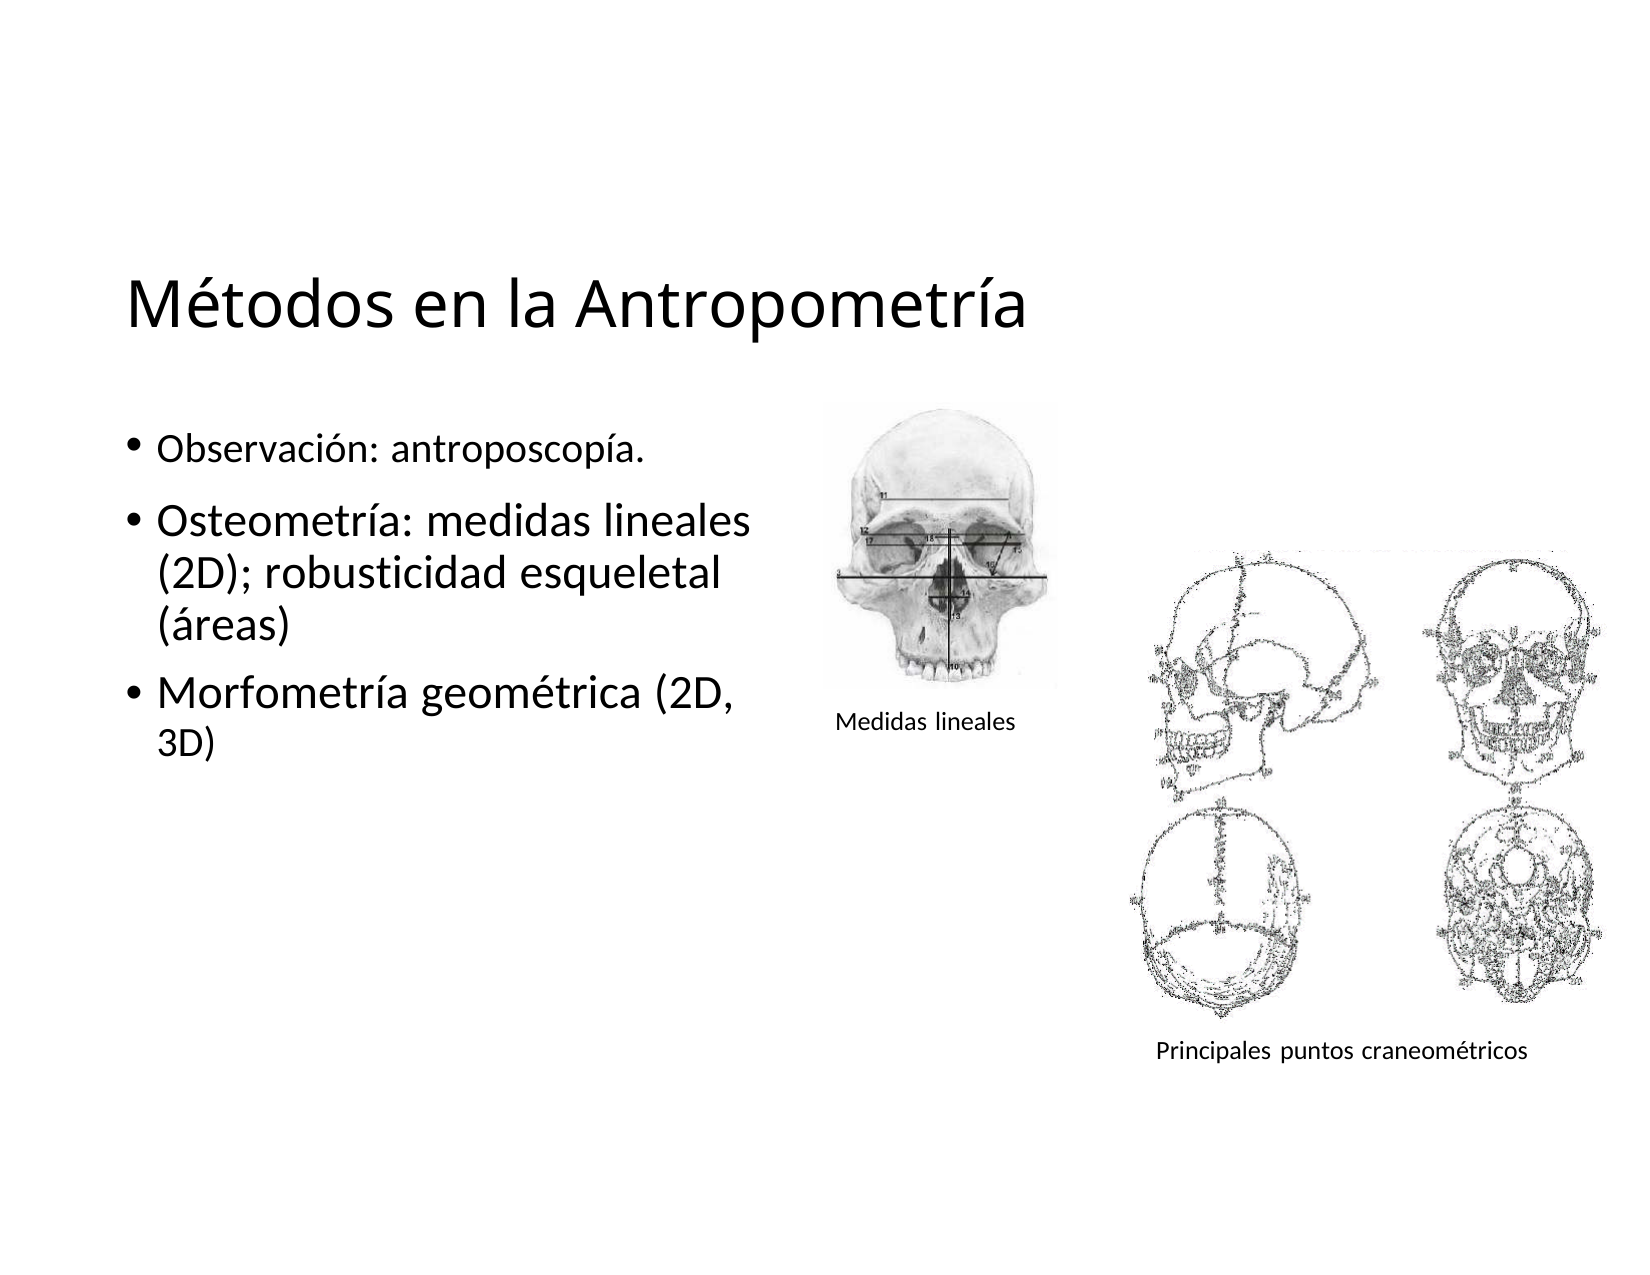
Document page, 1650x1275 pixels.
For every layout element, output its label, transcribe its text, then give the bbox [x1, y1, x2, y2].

text_box • [123, 667, 152, 720]
text_box Principales puntos craneométricos [1154, 1035, 1596, 1071]
text_box Observación: antroposcopía. Osteometría: medidas lineales (2D); robusticidad esqueletal (áreas) Morfometría geométrica (2D, 3D) [154, 427, 759, 775]
text_box Métodos en la Antropometría • [123, 274, 1043, 478]
text_box [823, 402, 1058, 689]
text_box Medidas lineales [833, 706, 1053, 742]
text_box [1128, 550, 1614, 1026]
text_box • [123, 493, 152, 547]
